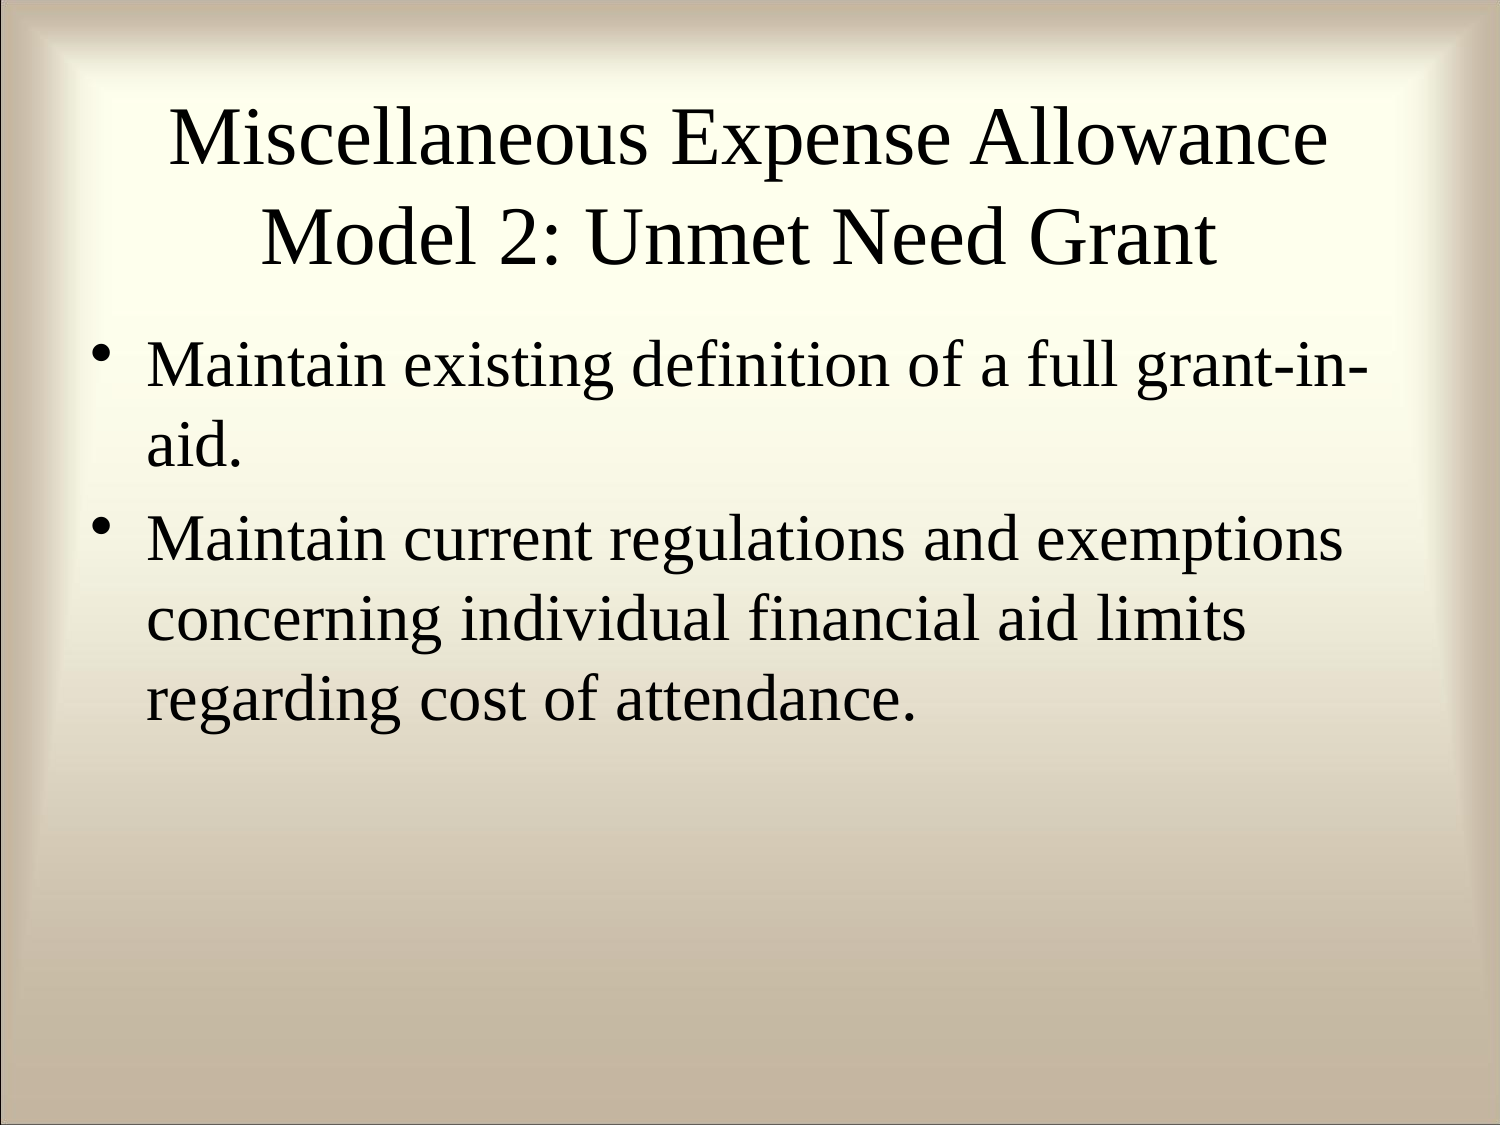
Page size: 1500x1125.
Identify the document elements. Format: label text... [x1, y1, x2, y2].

list Maintain existing definition of a full grant-in-aid. Maintain current regulations and exemptions concerning individual financial aid limits regarding cost of attendance. [74, 312, 1451, 1076]
title Miscellaneous Expense Allowance Model 2: Unmet Need Grant [49, 87, 1451, 276]
picture [0, 0, 1500, 1125]
